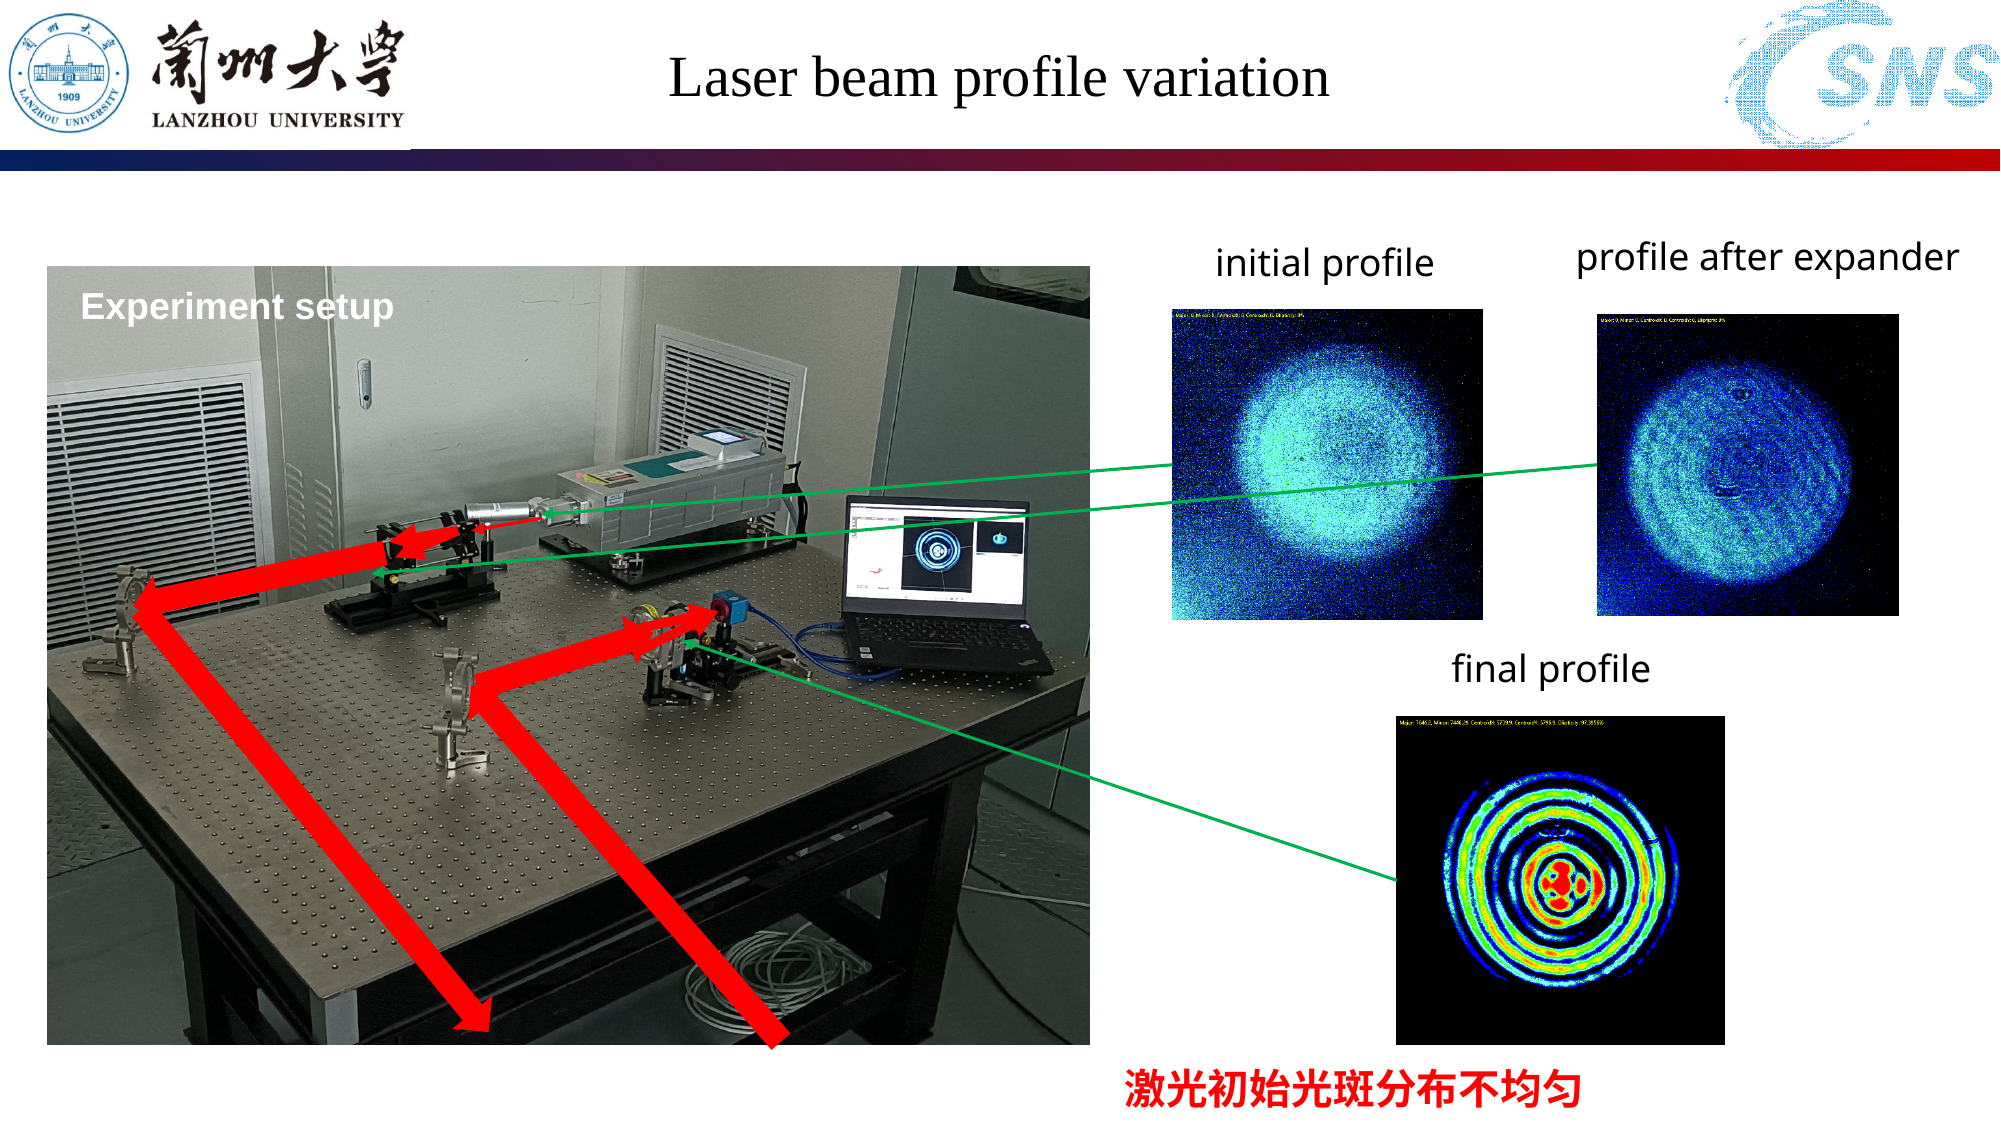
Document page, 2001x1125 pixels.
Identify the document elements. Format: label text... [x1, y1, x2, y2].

text_box 激光初始光斑分布不均匀 [1109, 1056, 1674, 1121]
picture [1172, 574, 1483, 620]
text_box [47, 266, 1090, 1099]
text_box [681, 640, 1397, 881]
picture [1724, 0, 2000, 149]
text_box [0, 149, 2000, 171]
text_box initial profile [1200, 231, 1451, 291]
picture [0, 0, 411, 150]
picture [1597, 314, 1899, 616]
picture [1396, 716, 1725, 1045]
picture [1172, 309, 1483, 464]
text_box final profile [1436, 637, 1667, 698]
text_box profile after expander [1560, 225, 2000, 286]
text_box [371, 464, 1598, 574]
text_box Laser beam profile variation [608, 30, 1392, 116]
